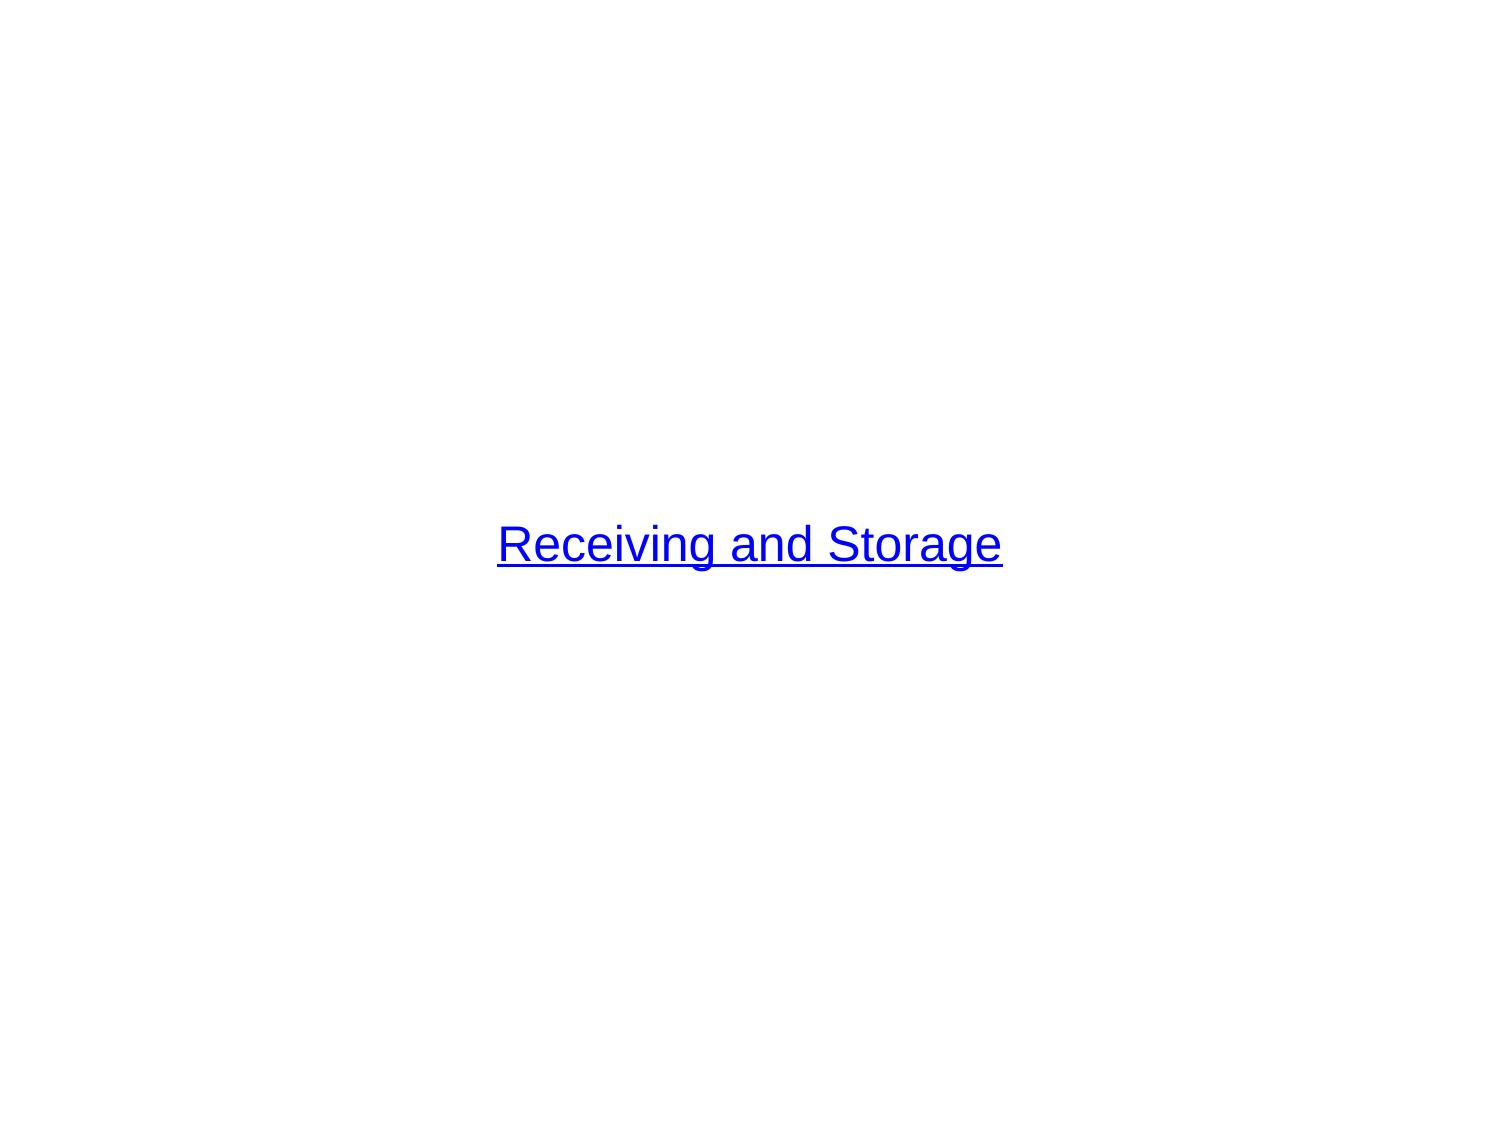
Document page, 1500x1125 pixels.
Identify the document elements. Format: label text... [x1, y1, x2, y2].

text_box Receiving and Storage [172, 443, 1328, 819]
